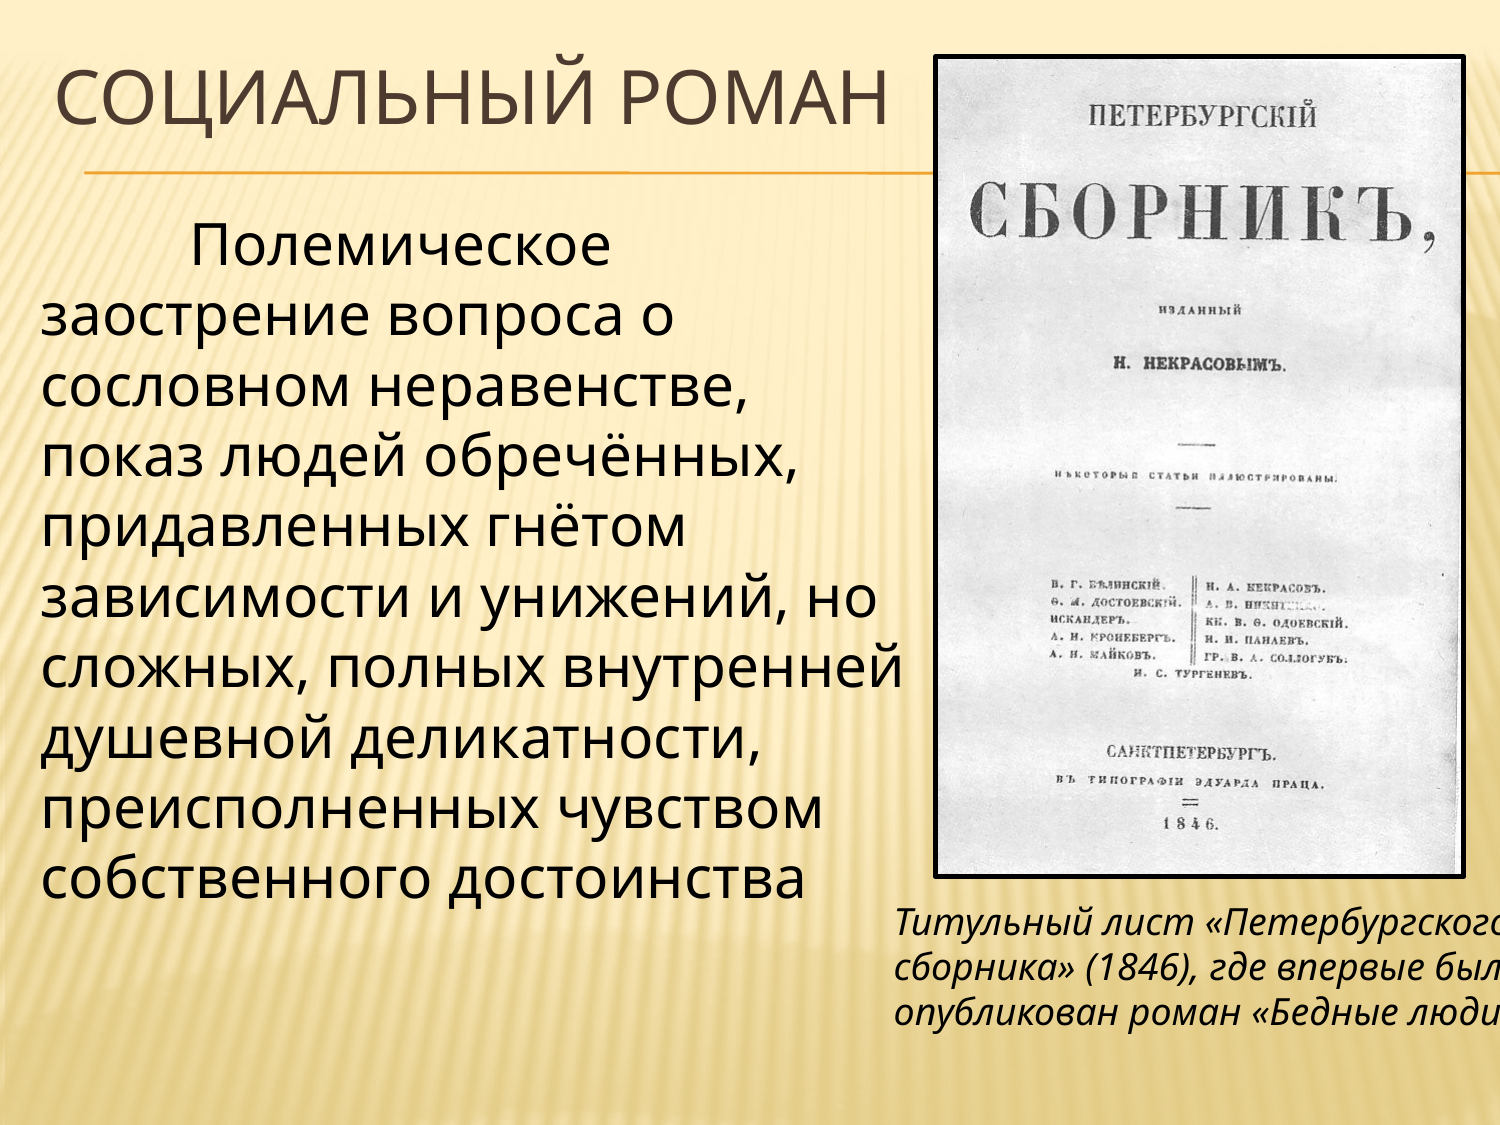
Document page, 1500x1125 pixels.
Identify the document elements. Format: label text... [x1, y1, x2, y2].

list Полемическое заострение вопроса о сословном неравенстве, показ людей обречённых, придавленных гнётом зависимости и унижений, но сложных, полных внутренней душевной деликатности, преисполненных чувством собственного достоинства [0, 117, 926, 958]
text_box Титульный лист «Петербургского сборника» (1846), где впервые был опубликован роман «Бедные люди» [878, 890, 1500, 1041]
picture [937, 58, 1462, 875]
title Социальный роман [0, 35, 1102, 155]
